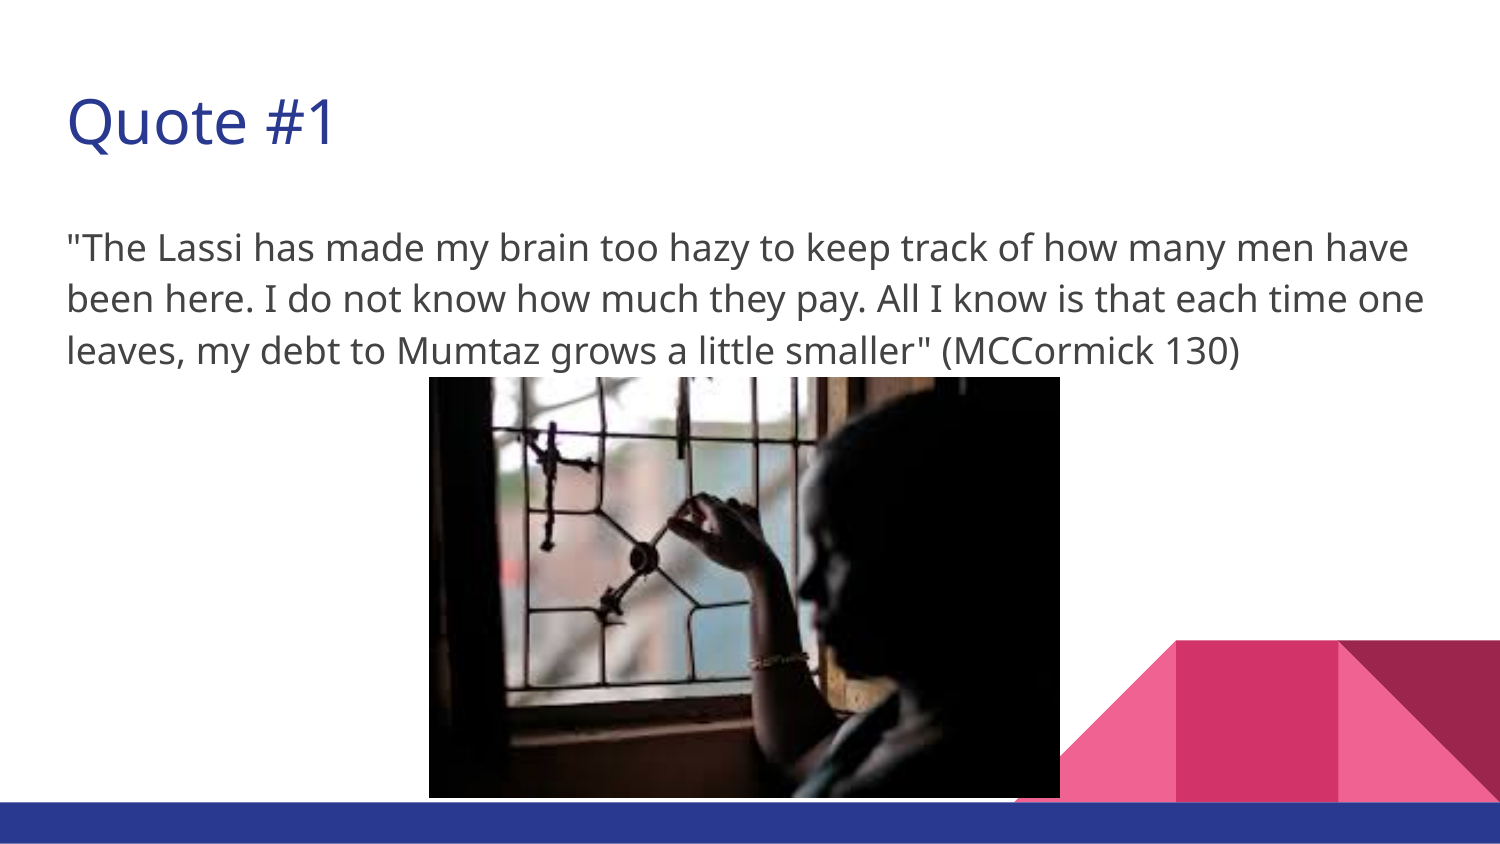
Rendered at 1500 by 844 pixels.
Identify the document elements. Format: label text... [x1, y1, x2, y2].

picture [428, 377, 1060, 798]
list "The Lassi has made my brain too hazy to keep track of how many men have been here. I do not know how much they pay. All I know is that each time one leaves, my debt to Mumtaz grows a little smaller" (MCCormick 130) [51, 201, 1449, 750]
title Quote #1 [51, 67, 1449, 167]
